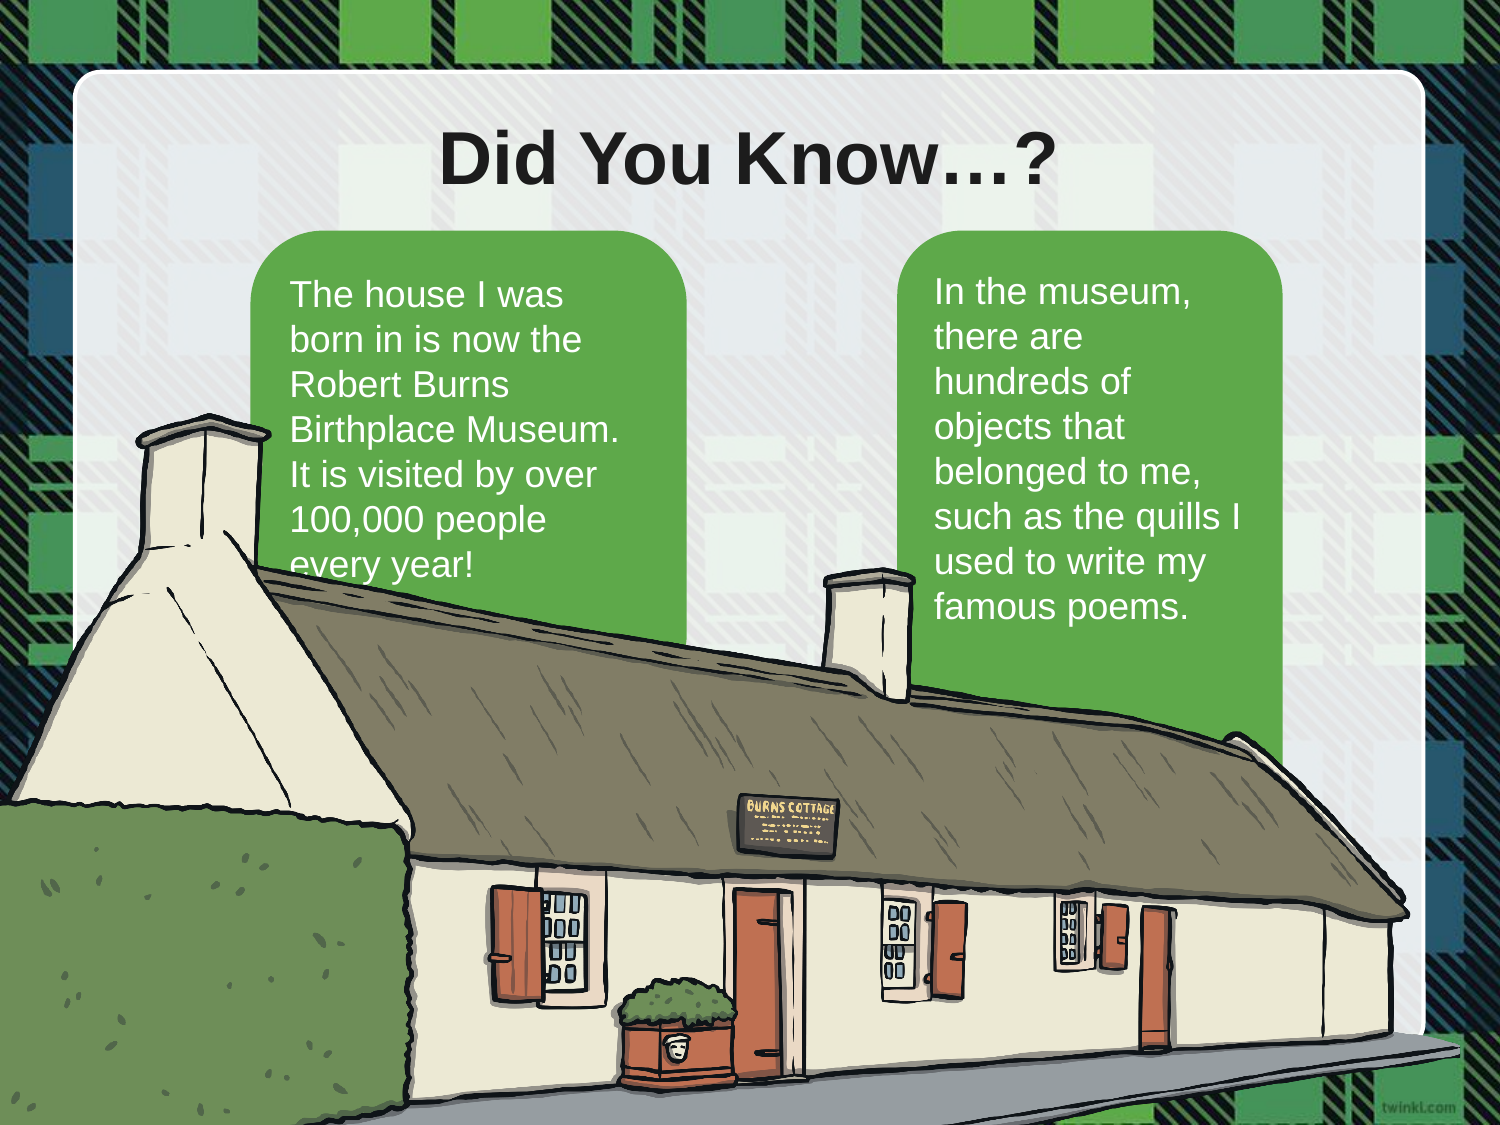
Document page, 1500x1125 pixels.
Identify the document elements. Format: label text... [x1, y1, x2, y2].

text_box The house I was born in is now the Robert Burns Birthplace Museum. It is visited by over 100,000 people every year! [250, 230, 687, 412]
text_box In the museum, there are hundreds of objects that belonged to me, such as the quills I used to write my famous poems. [897, 230, 1283, 412]
title Did You Know…? [75, 78, 1424, 242]
picture [0, 0, 1500, 1125]
